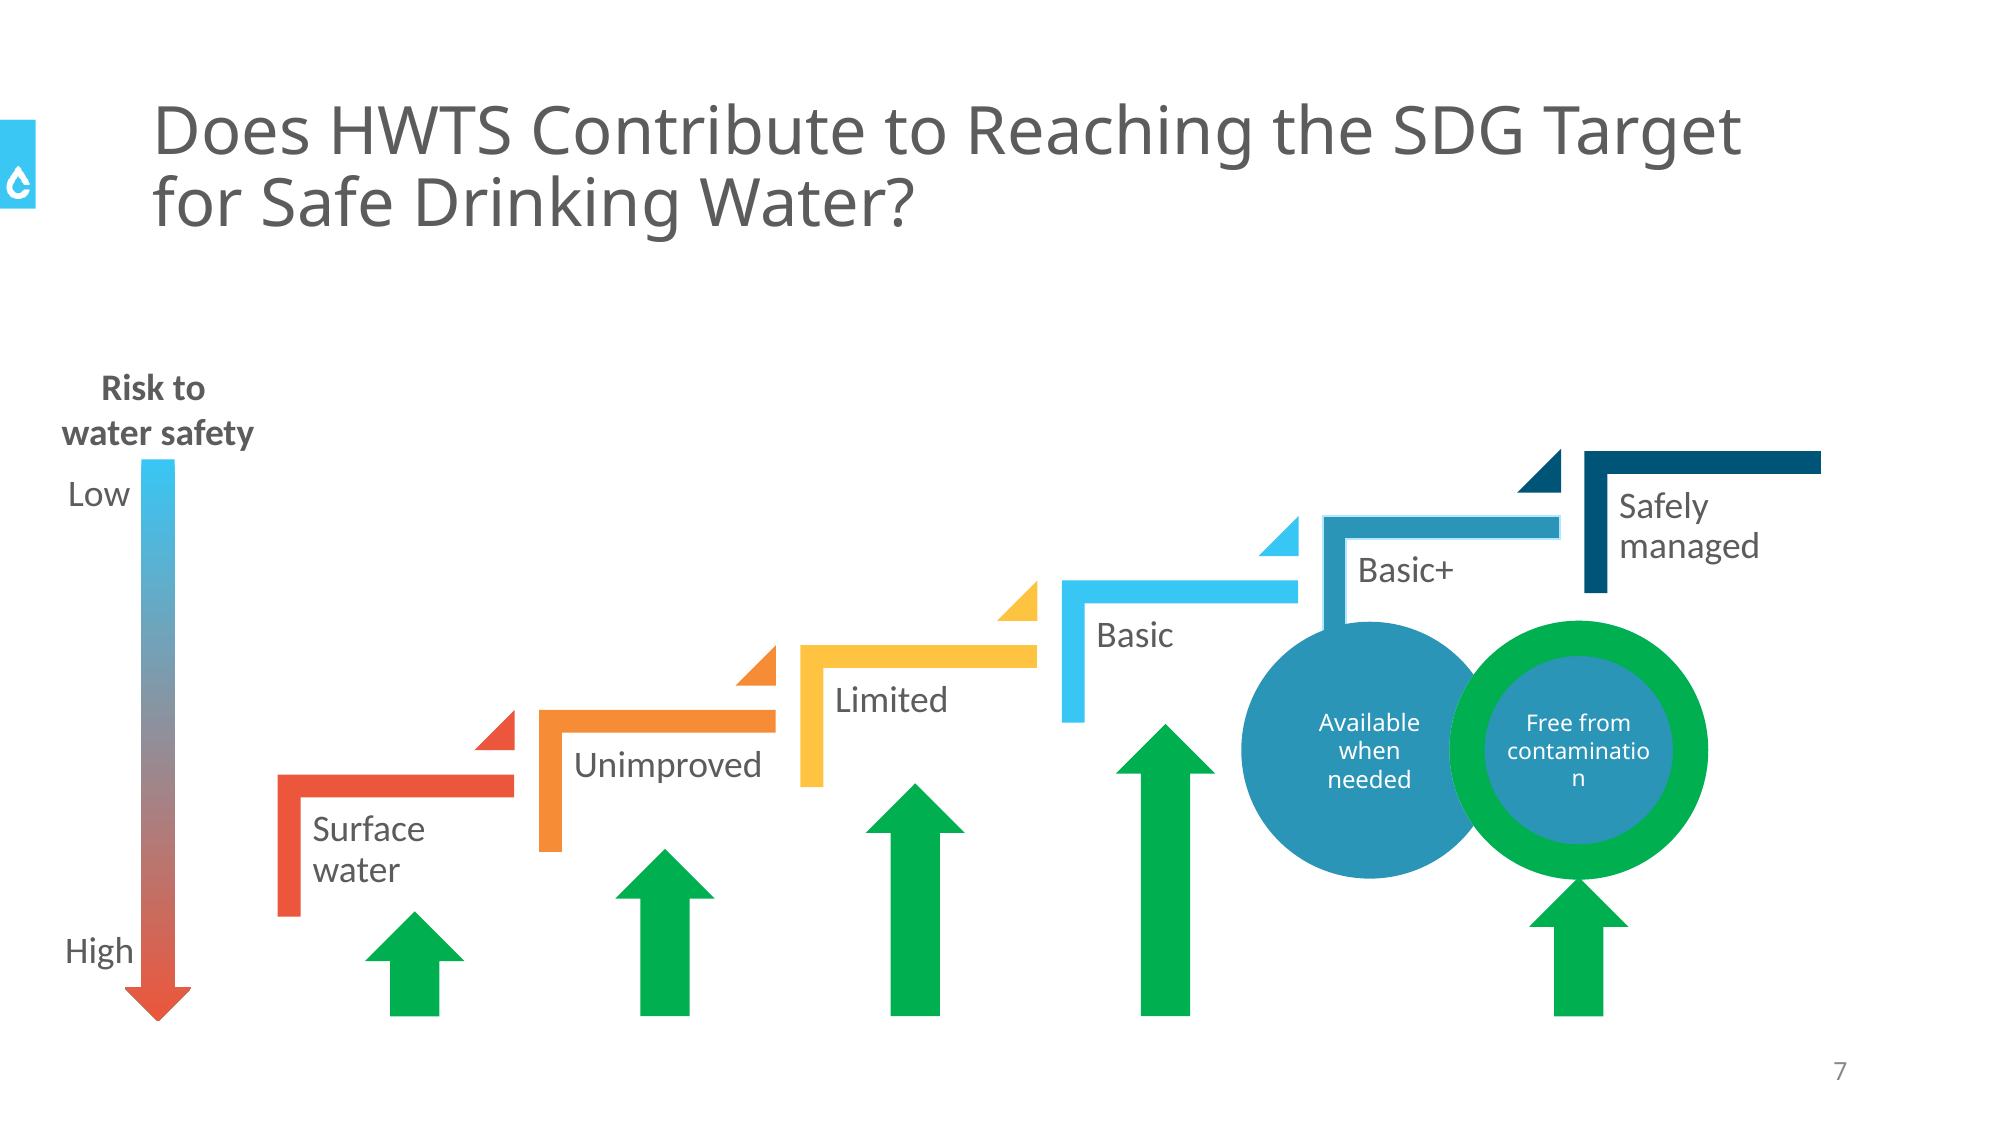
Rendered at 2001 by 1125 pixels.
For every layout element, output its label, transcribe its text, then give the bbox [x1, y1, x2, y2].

slide_number 7 [1822, 1042, 1863, 1103]
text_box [277, 250, 1822, 1125]
picture [0, 119, 36, 209]
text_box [367, 621, 1708, 1016]
title Does HWTS Contribute to Reaching the SDG Target for Safe Drinking Water? [137, 59, 1863, 278]
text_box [45, 356, 271, 1022]
